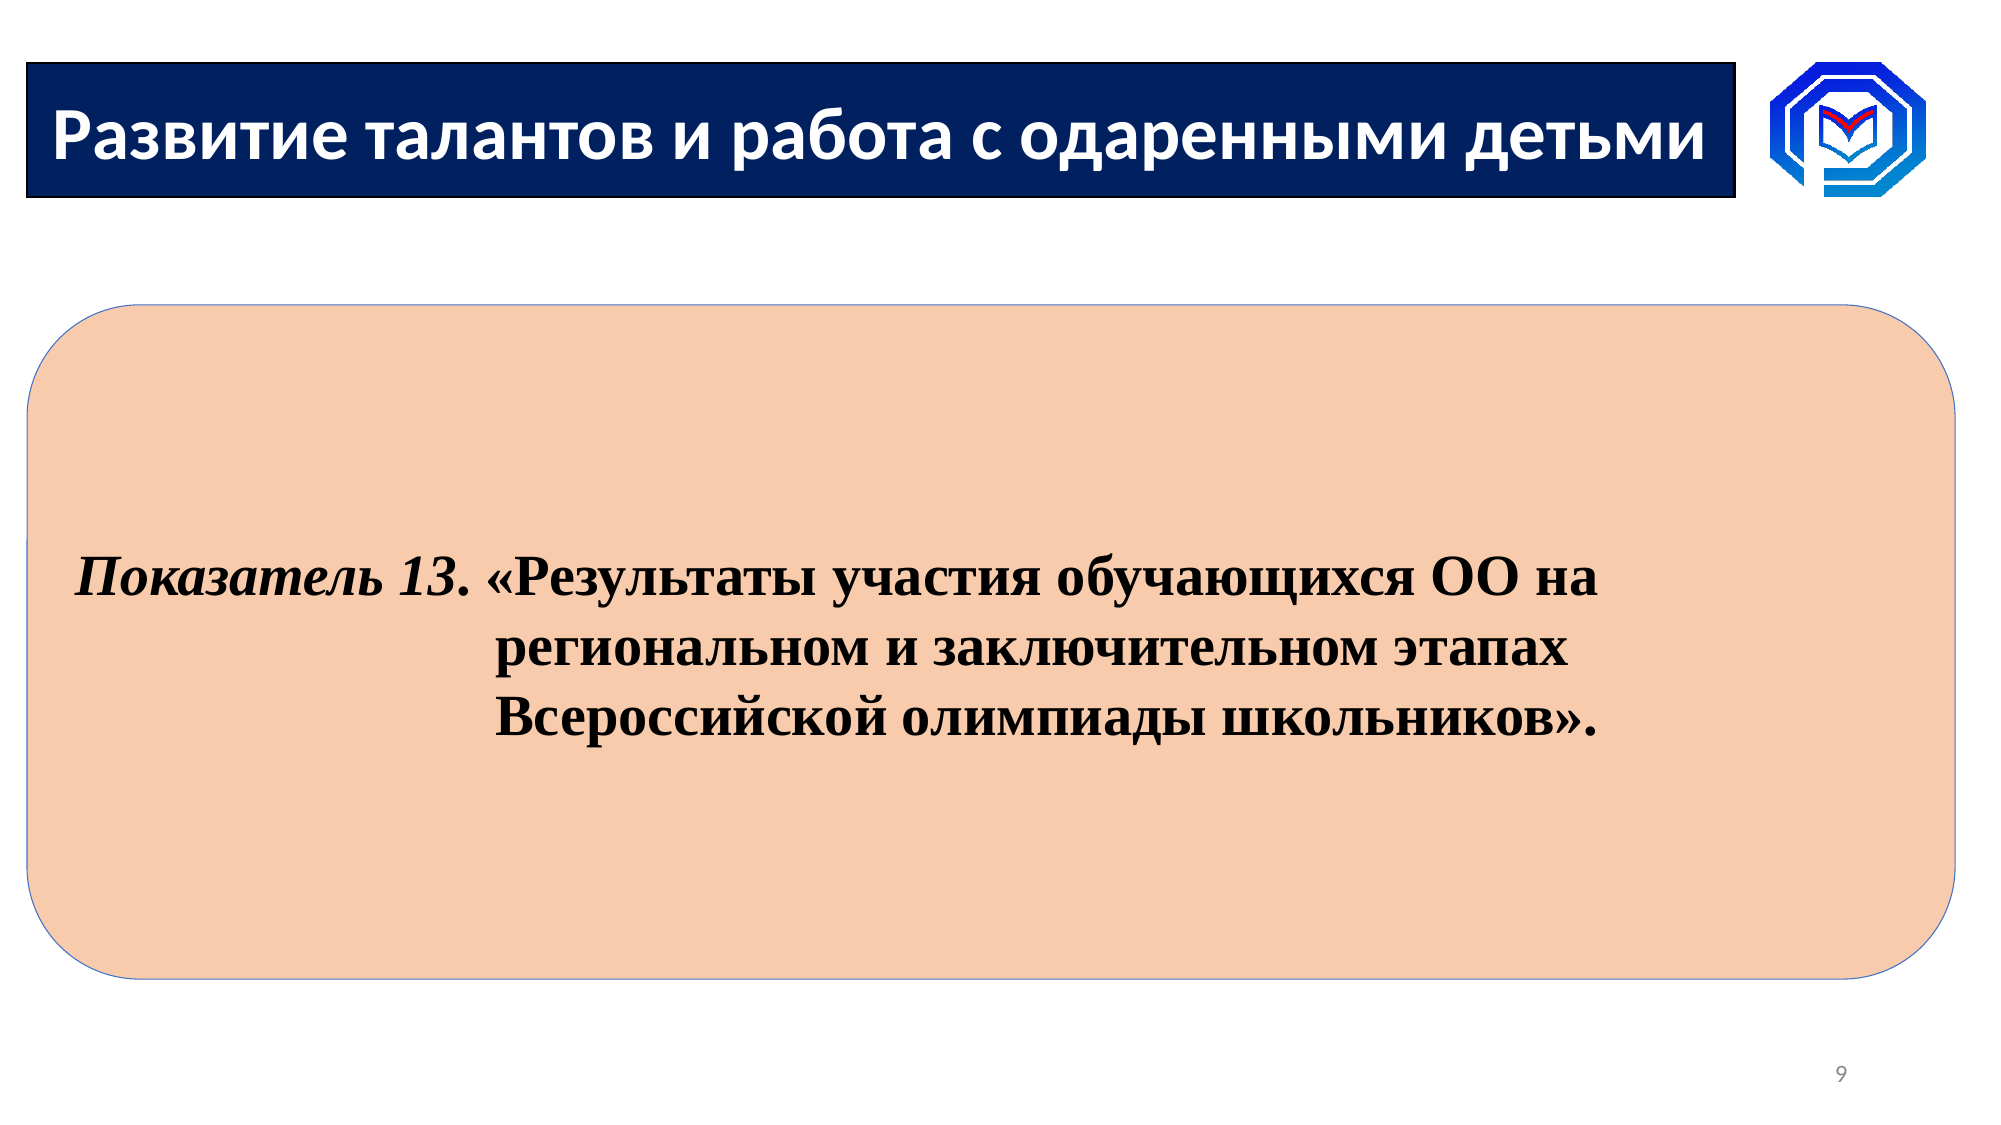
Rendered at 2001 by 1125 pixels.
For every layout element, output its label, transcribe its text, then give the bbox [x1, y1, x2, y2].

text_box Показатель 13. «Результаты участия обучающихся ОО на региональном и заключительном этапах Всероссийской олимпиады школьников». [26, 304, 1956, 980]
picture [1770, 62, 1926, 198]
text_box Развитие талантов и работа с одаренными детьми [26, 62, 1736, 198]
slide_number 9 [1412, 1042, 1863, 1103]
